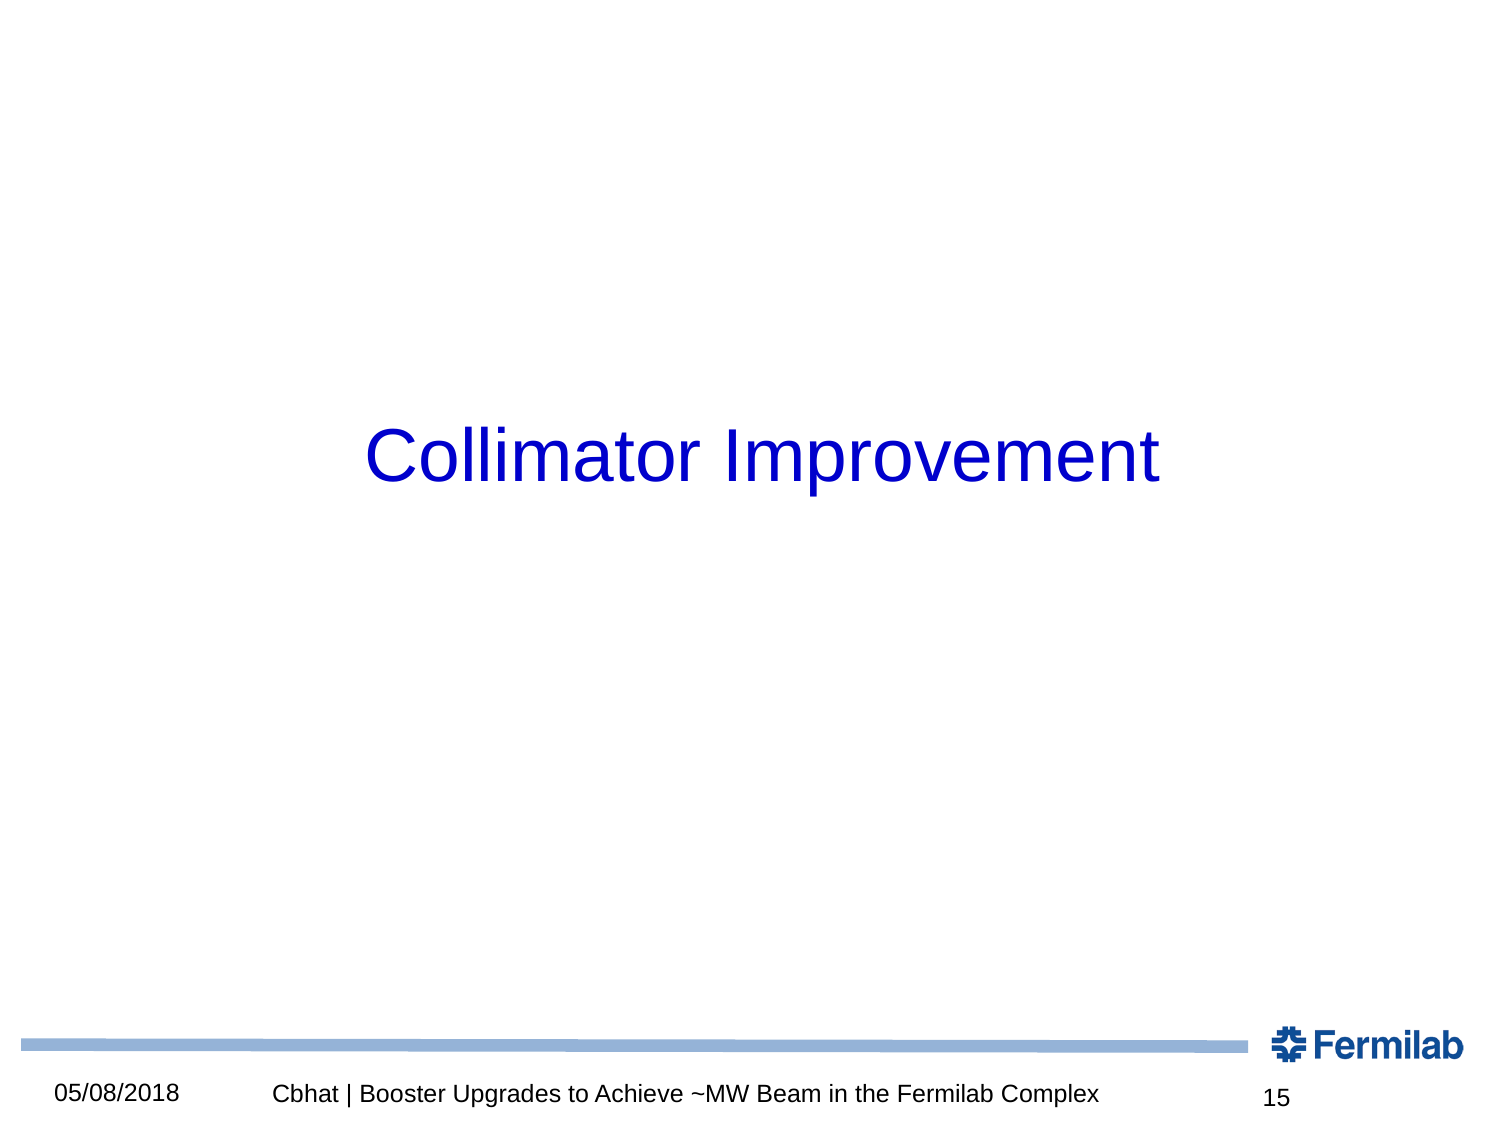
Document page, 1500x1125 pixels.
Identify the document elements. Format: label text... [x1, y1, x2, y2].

slide_number 15 [1248, 1074, 1452, 1106]
footer Cbhat | Booster Upgrades to Achieve ~MW Beam in the Fermilab Complex [257, 1070, 1217, 1105]
picture [1266, 1021, 1468, 1072]
title Collimator Improvement [87, 357, 1438, 546]
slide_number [39, 1069, 222, 1116]
